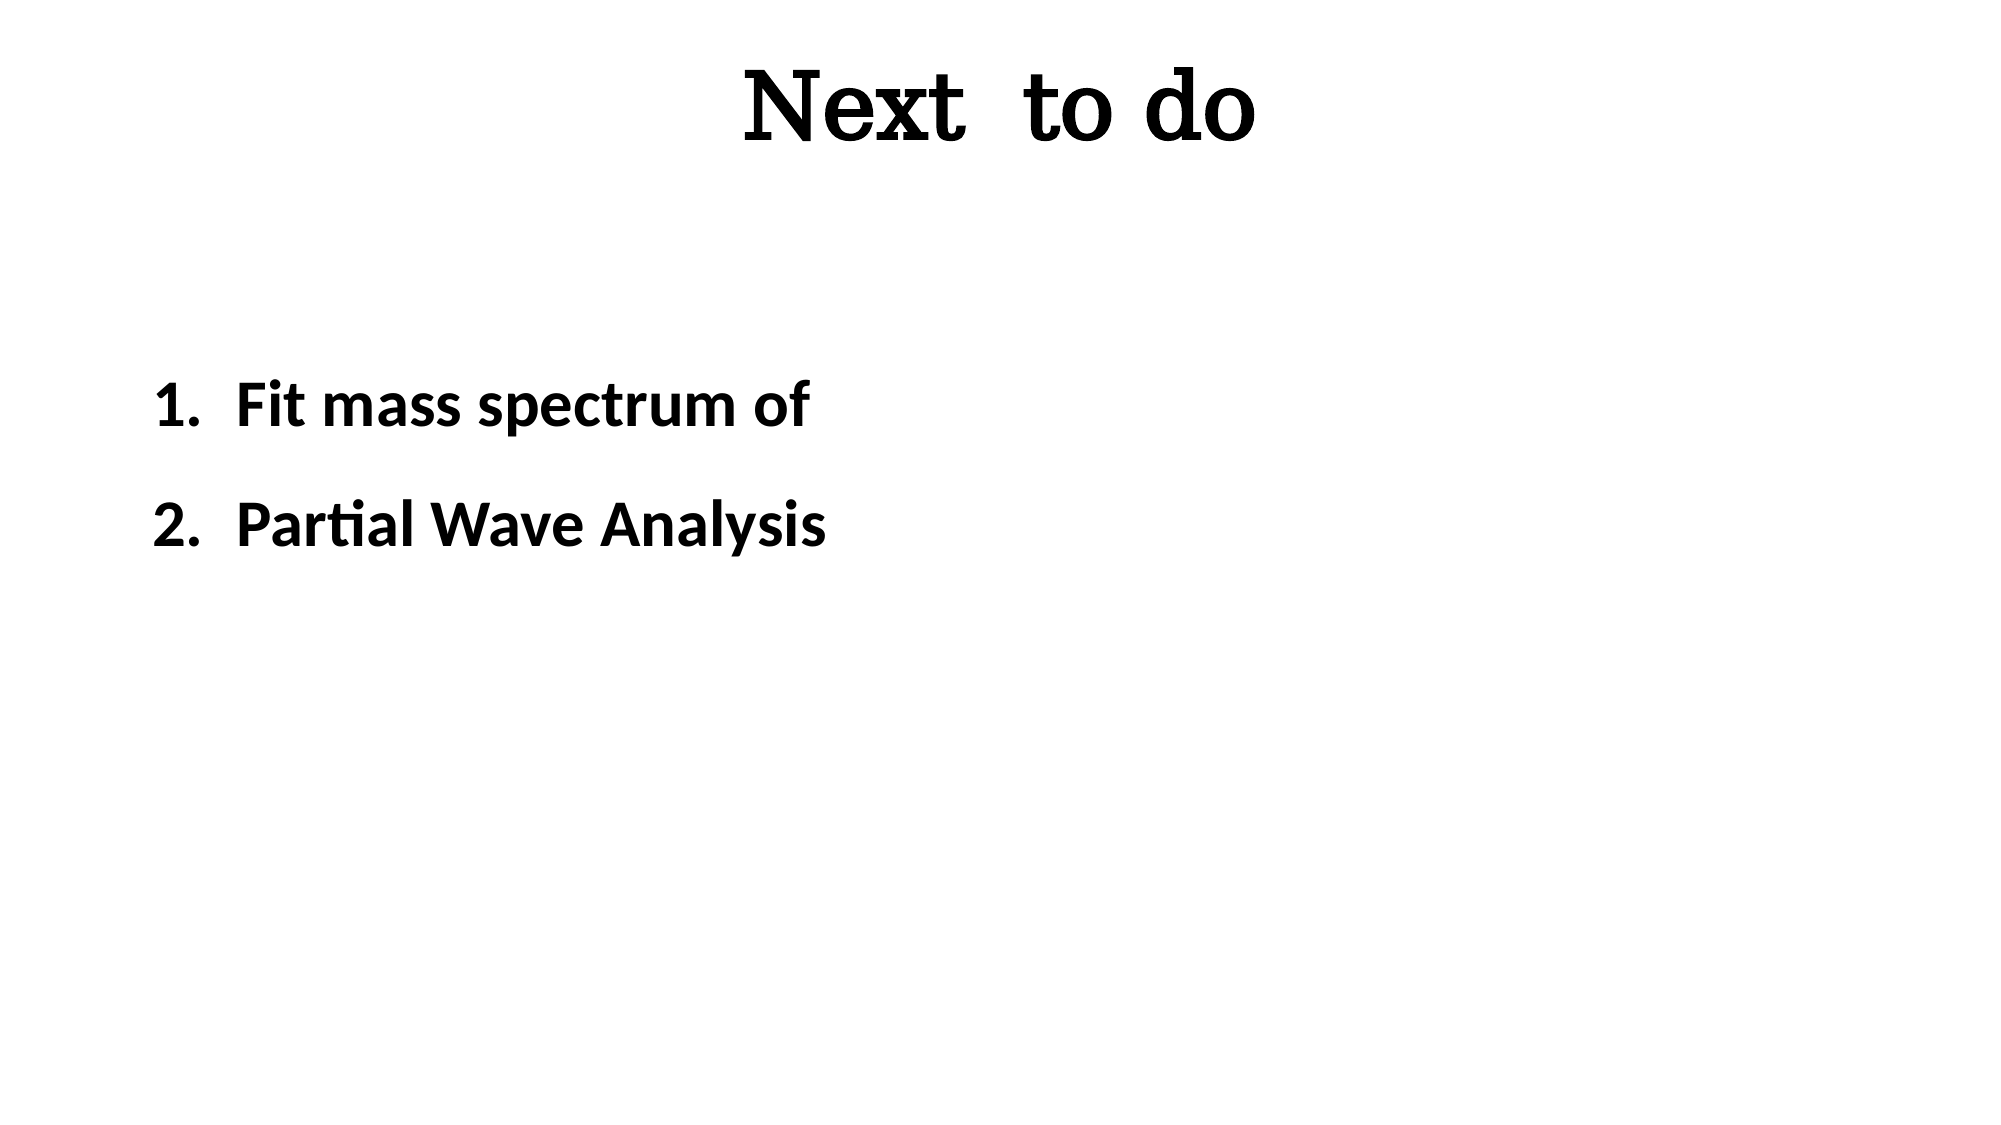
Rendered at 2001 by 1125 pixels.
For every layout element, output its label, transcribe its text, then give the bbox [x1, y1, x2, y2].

title Next to do [137, 0, 1863, 218]
